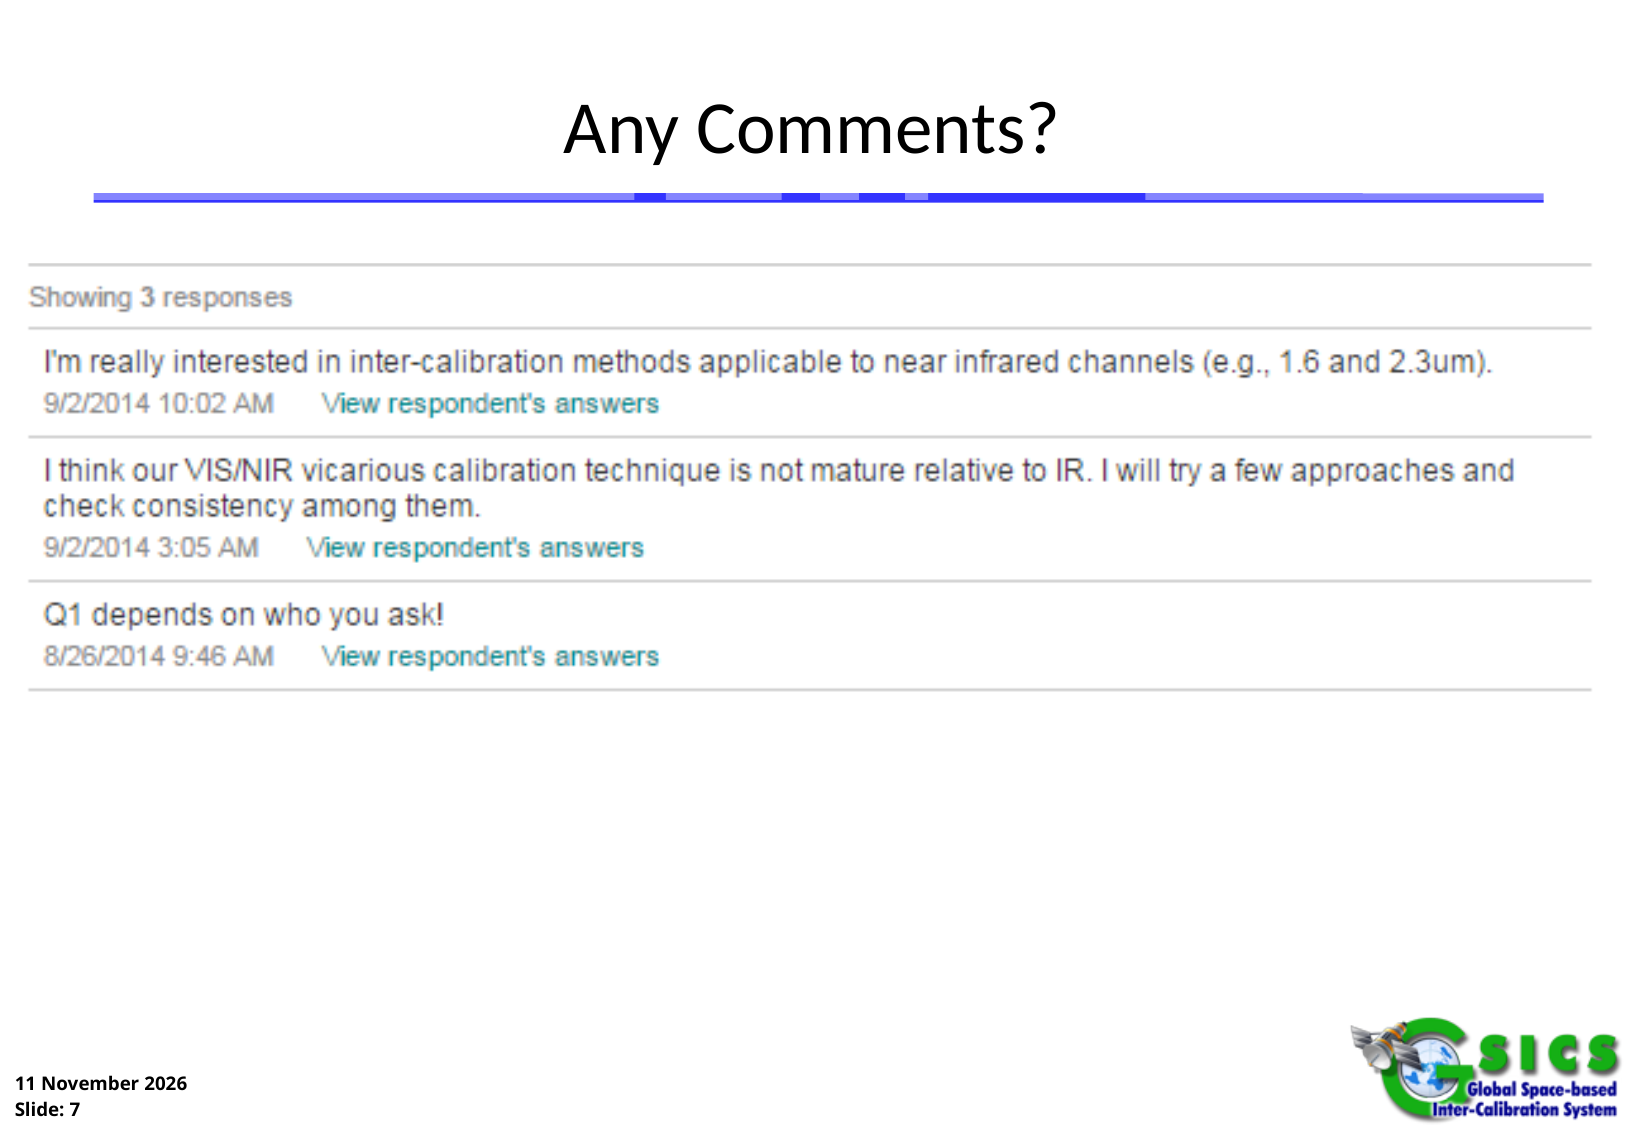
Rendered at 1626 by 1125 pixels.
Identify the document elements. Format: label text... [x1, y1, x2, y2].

picture [0, 263, 1625, 814]
picture [1343, 1010, 1625, 1125]
title Any Comments? [80, 44, 1544, 202]
